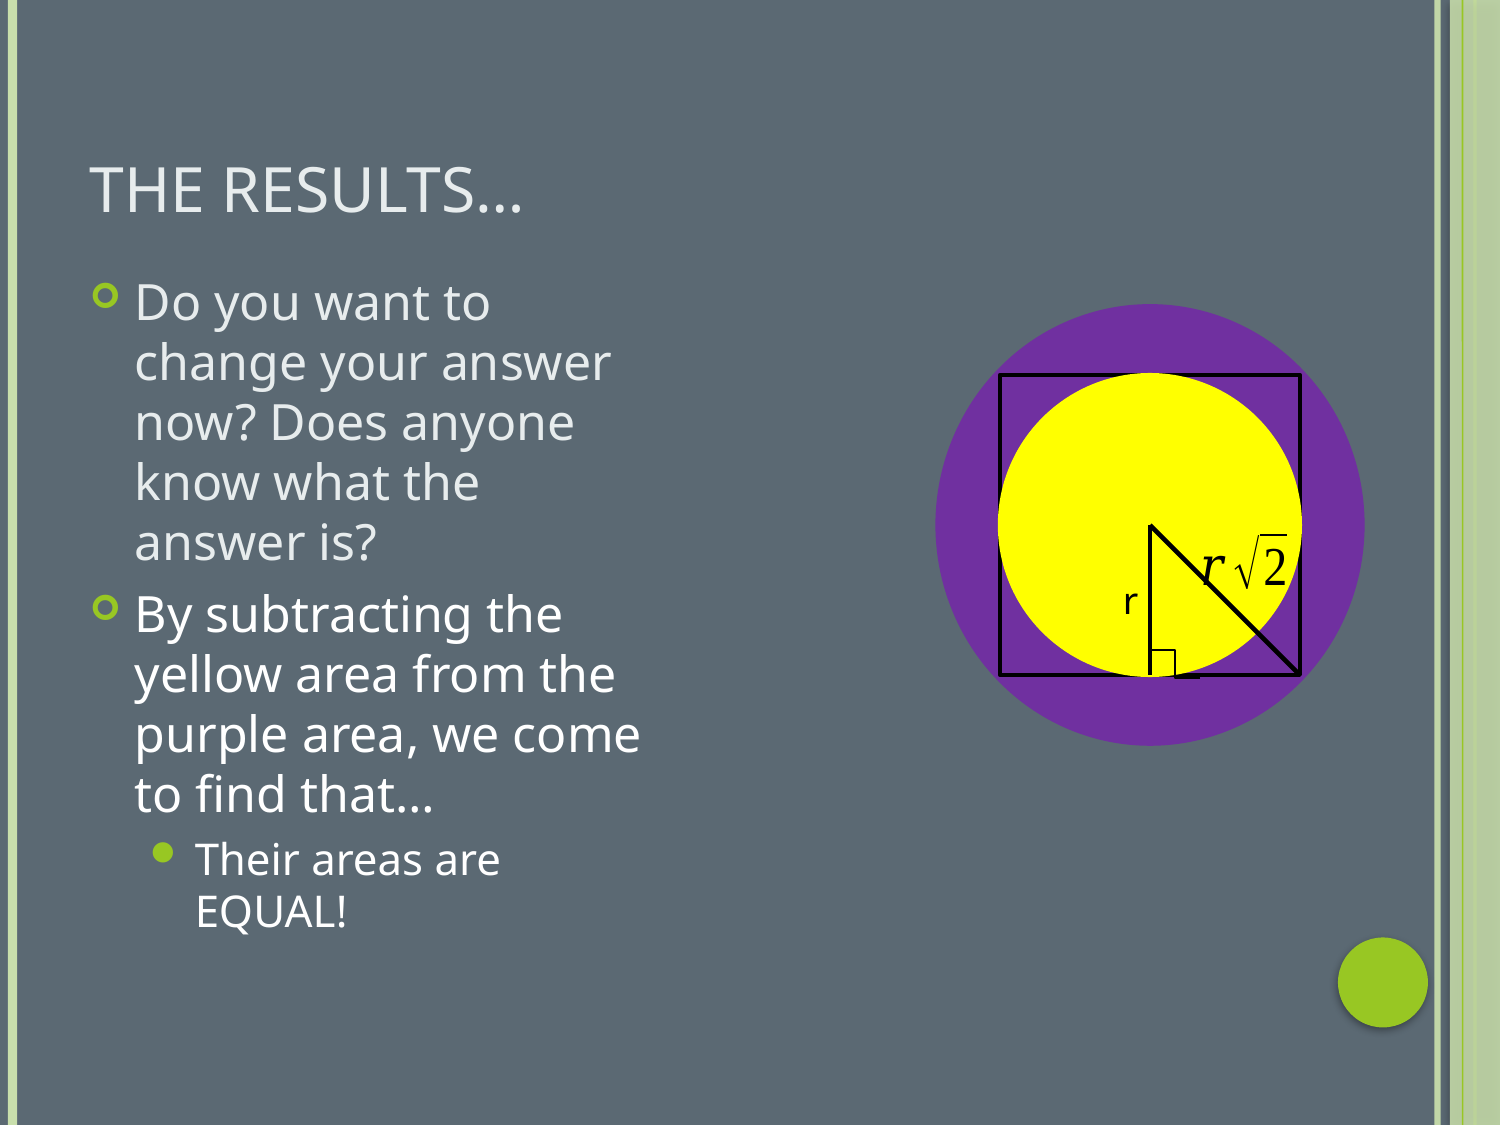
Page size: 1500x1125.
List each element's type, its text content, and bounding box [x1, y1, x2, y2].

text_box [1168, 373, 1302, 507]
title The Results… [75, 45, 1300, 233]
text_box [997, 372, 1303, 677]
text_box [998, 373, 1132, 506]
text_box [998, 544, 1132, 677]
list Do you want to change your answer now? Does anyone know what the answer is? By subtracting the yellow area from the purple area, we come to find that… Their areas are EQUAL! [75, 262, 675, 1013]
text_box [1149, 649, 1201, 679]
text_box [935, 304, 1365, 746]
text_box r [1108, 569, 1142, 630]
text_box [1151, 524, 1301, 676]
